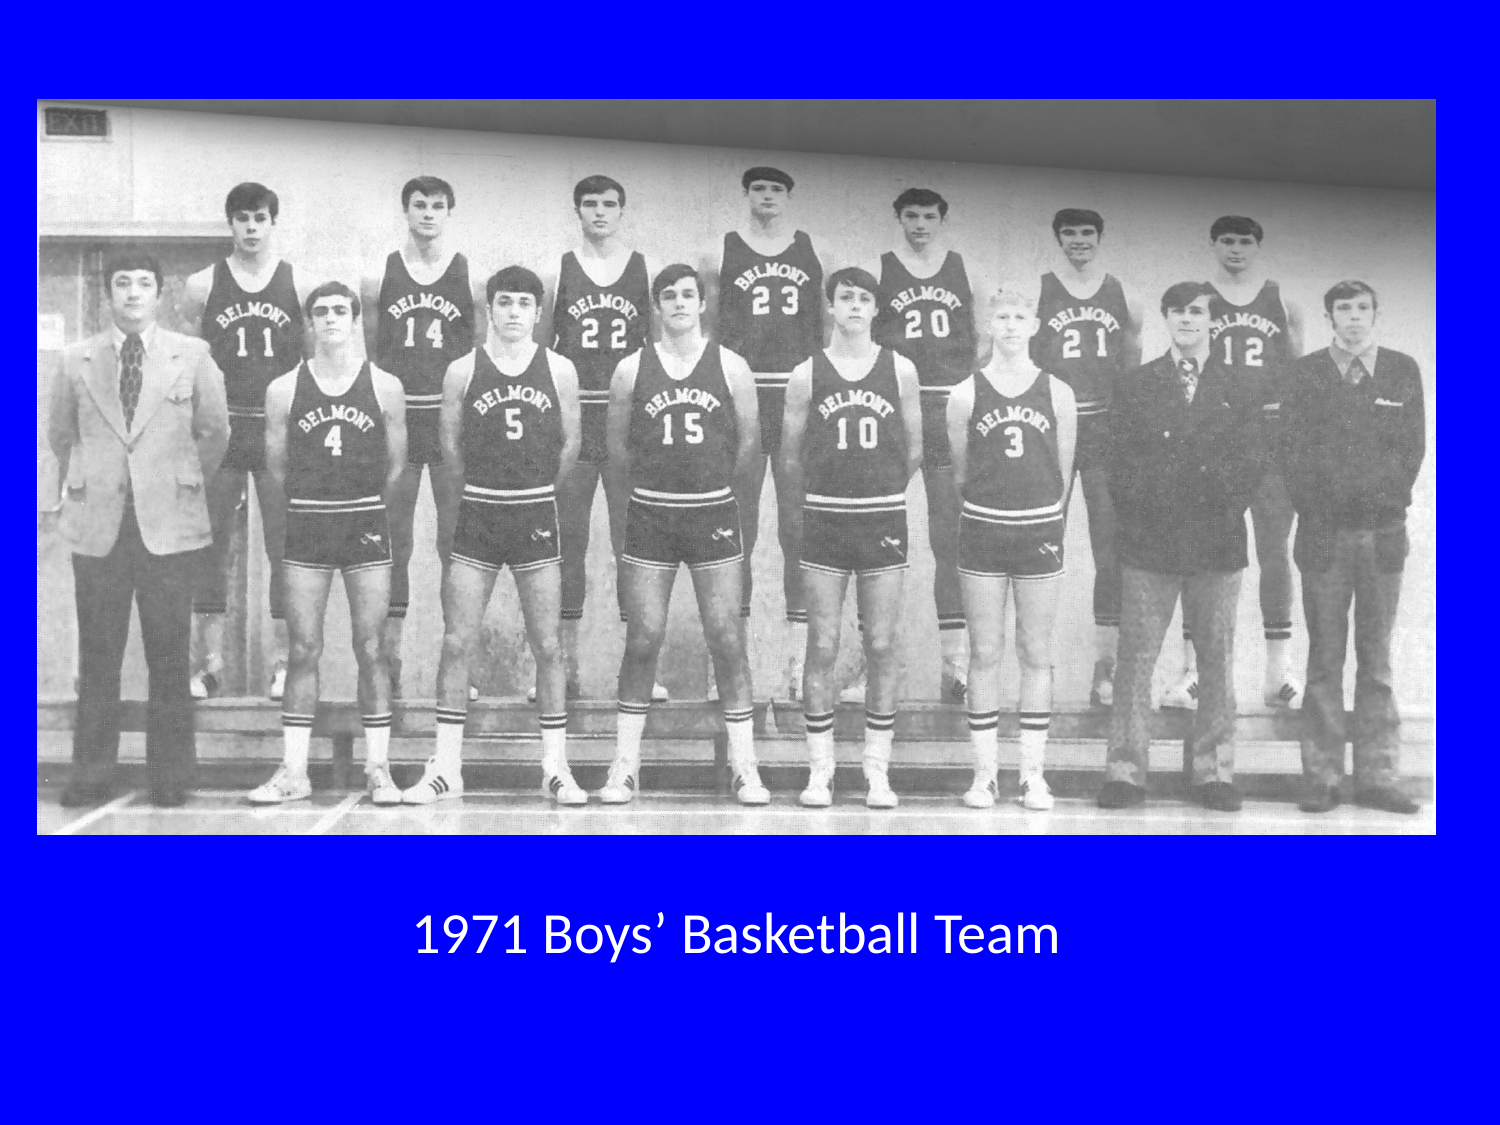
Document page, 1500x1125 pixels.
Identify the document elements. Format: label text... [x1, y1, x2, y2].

picture [37, 99, 1436, 836]
text_box 1971 Boys’ Basketball Team [396, 887, 1077, 973]
